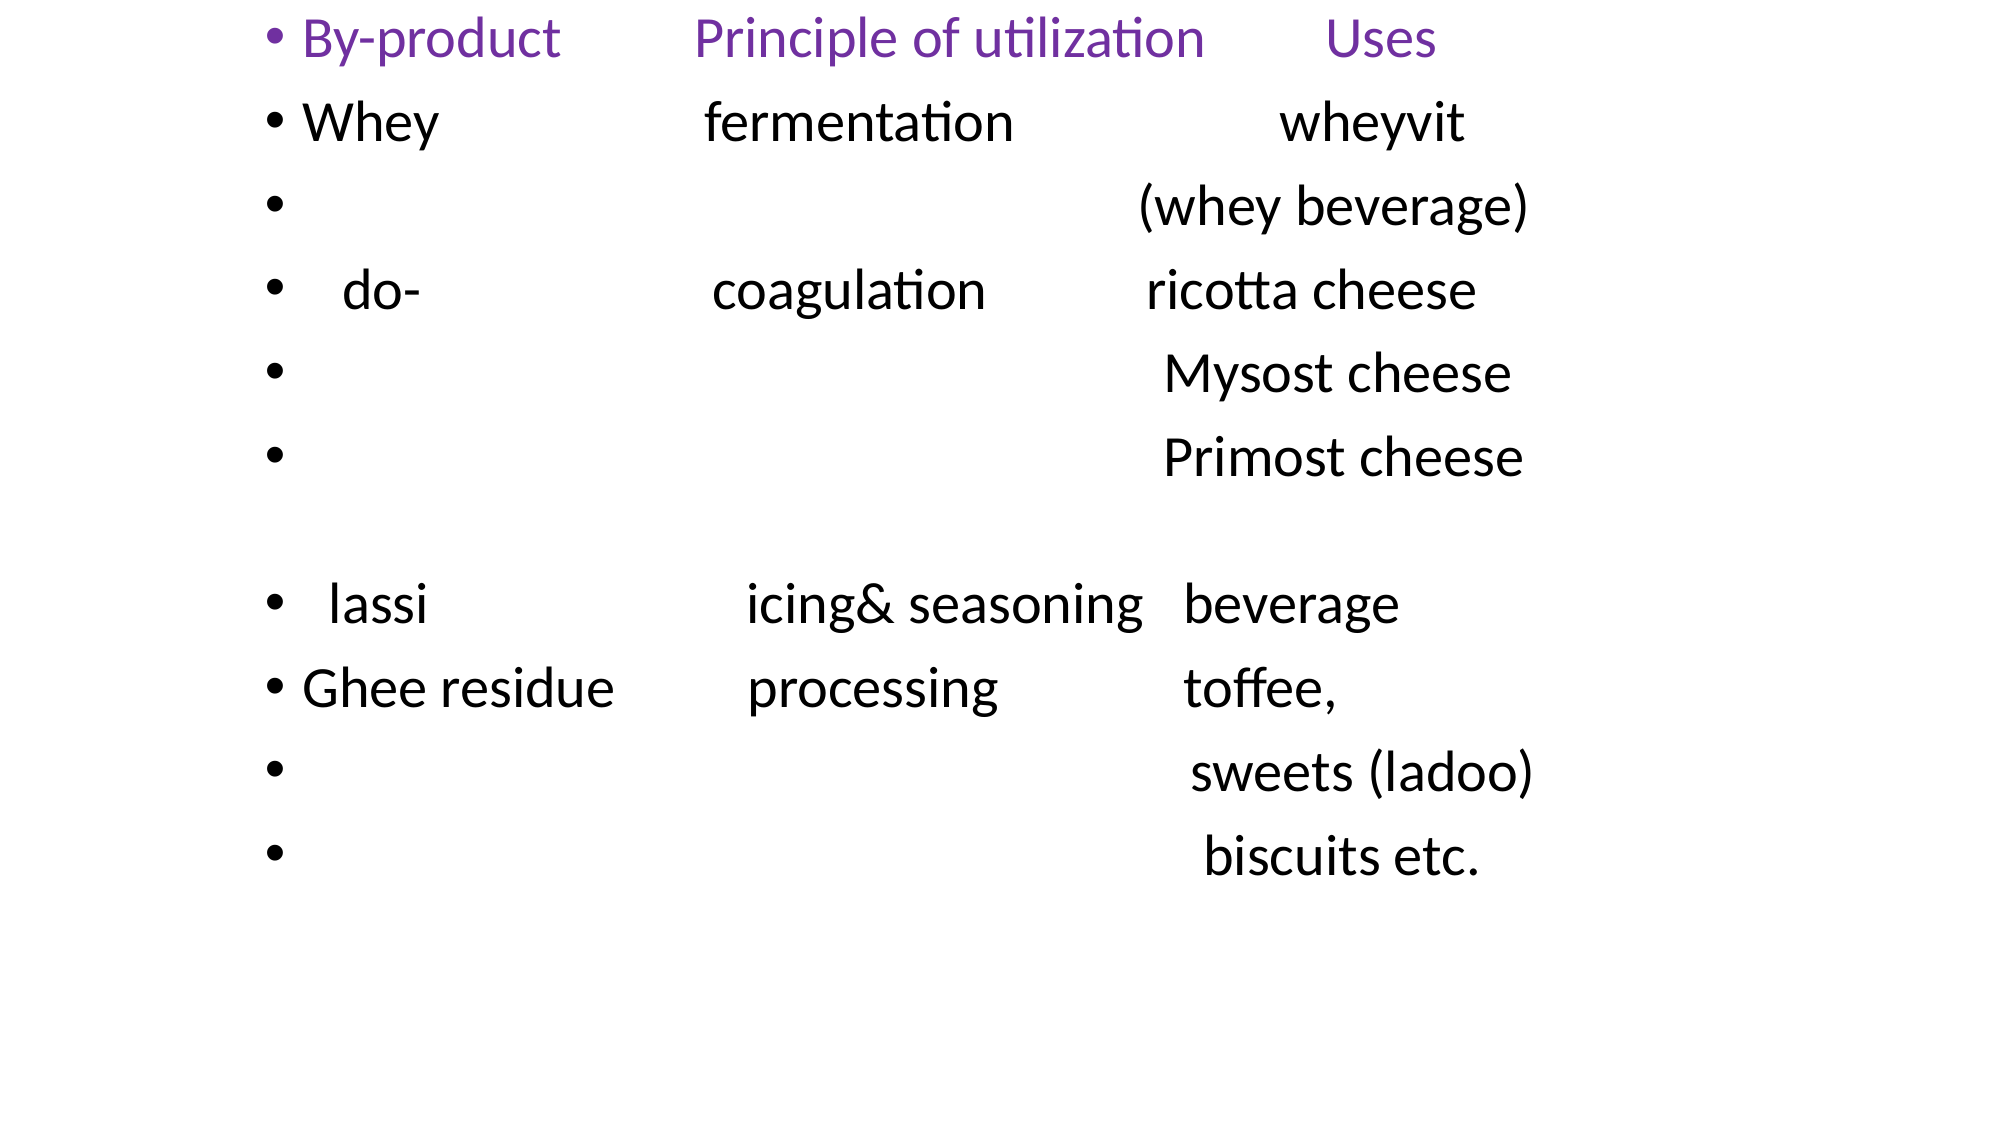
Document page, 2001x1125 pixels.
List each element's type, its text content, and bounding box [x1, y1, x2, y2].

list By-product Principle of utilization Uses Whey fermentation wheyvit (whey beverage) do- coagulation ricotta cheese Mysost cheese Primost cheese lassi icing& seasoning beverage Ghee residue processing toffee, sweets (ladoo) biscuits etc. [249, 0, 1750, 1125]
